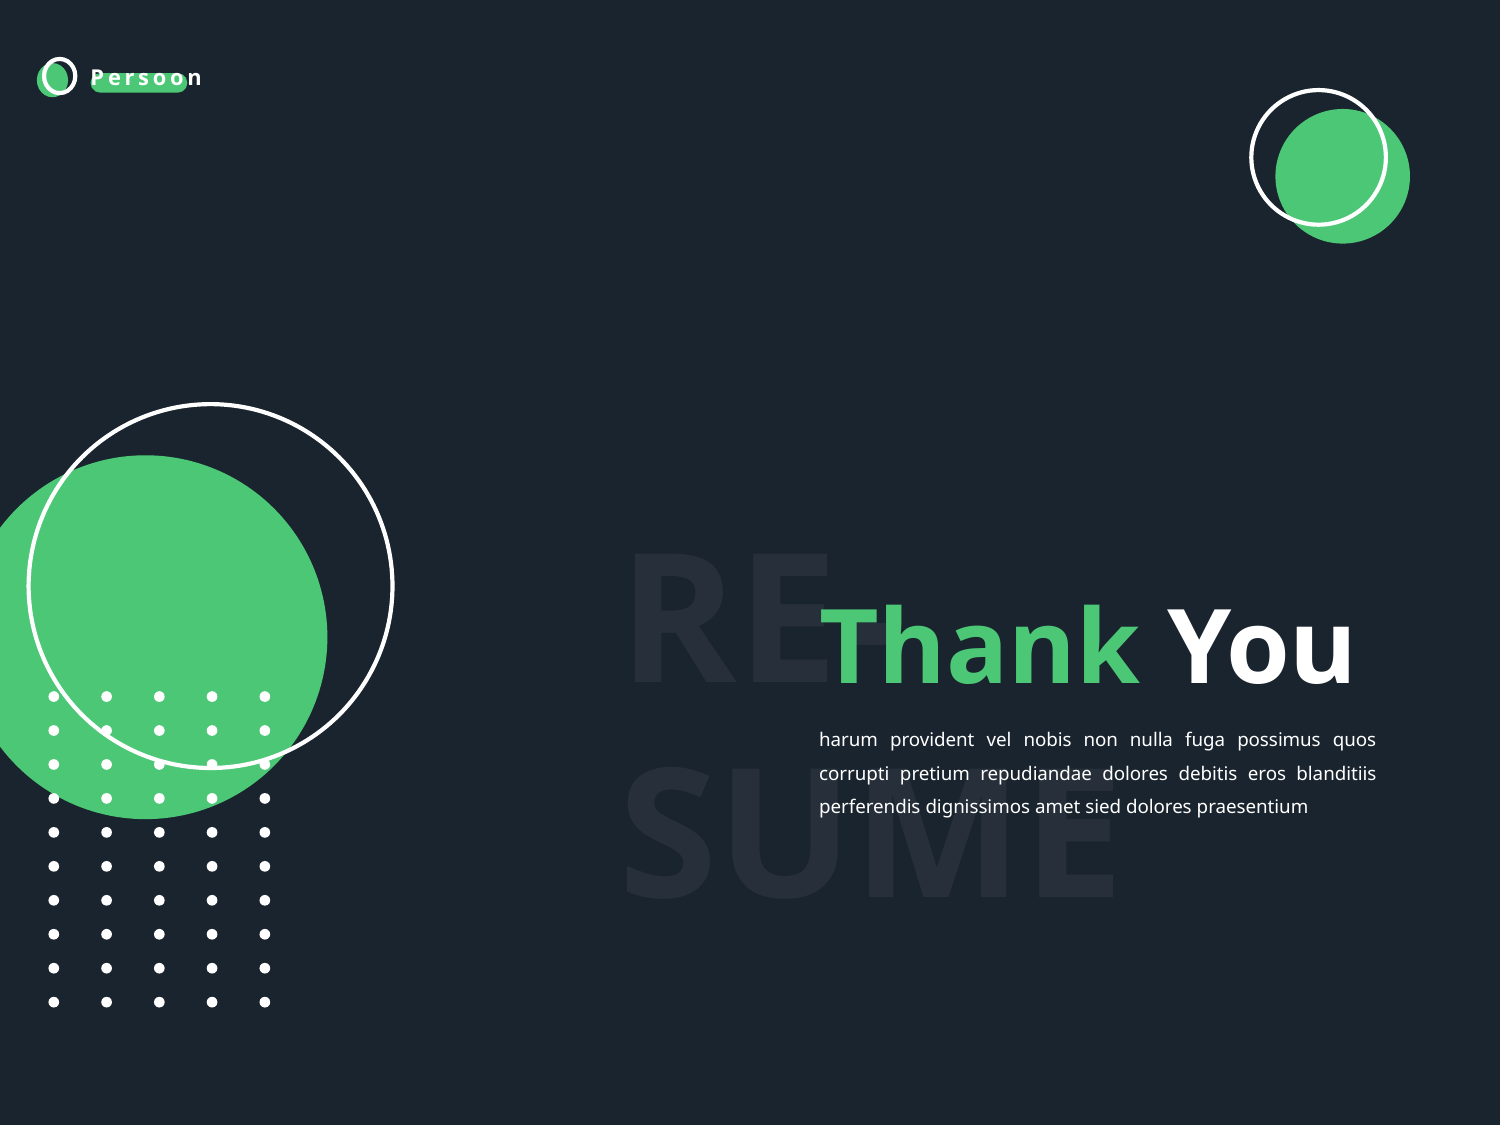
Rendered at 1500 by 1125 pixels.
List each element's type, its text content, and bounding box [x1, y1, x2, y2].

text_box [0, 404, 393, 1008]
text_box RE- SUME [618, 502, 1298, 934]
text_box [1251, 90, 1410, 244]
text_box Thank You [819, 580, 1436, 705]
text_box harum provident vel nobis non nulla fuga possimus quos corrupti pretium repudiandae dolores debitis eros blanditiis perferendis dignissimos amet sied dolores praesentium [819, 716, 1376, 818]
